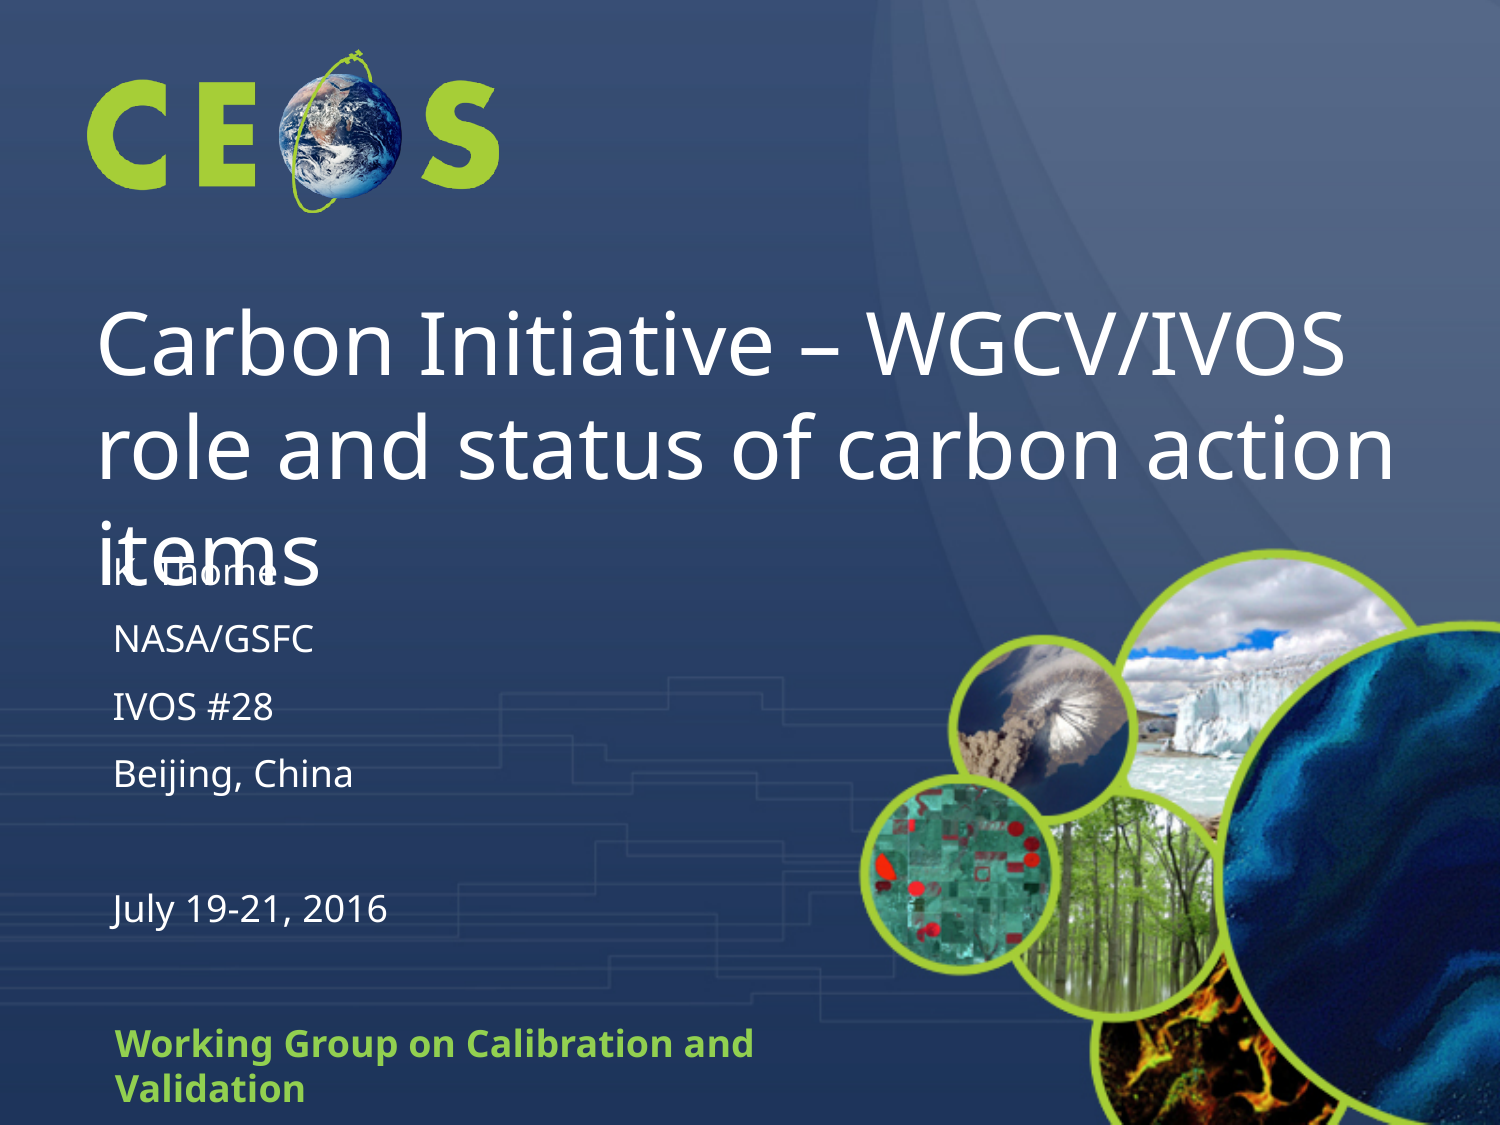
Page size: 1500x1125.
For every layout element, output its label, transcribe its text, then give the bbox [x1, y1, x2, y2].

title Carbon Initiative – WGCV/IVOS role and status of carbon action items [94, 287, 1450, 488]
picture [0, 0, 1500, 1125]
picture [1435, 1058, 1443, 1065]
text_box K. Thome NASA/GSFC IVOS #28 Beijing, China July 19-21, 2016 [112, 524, 902, 942]
